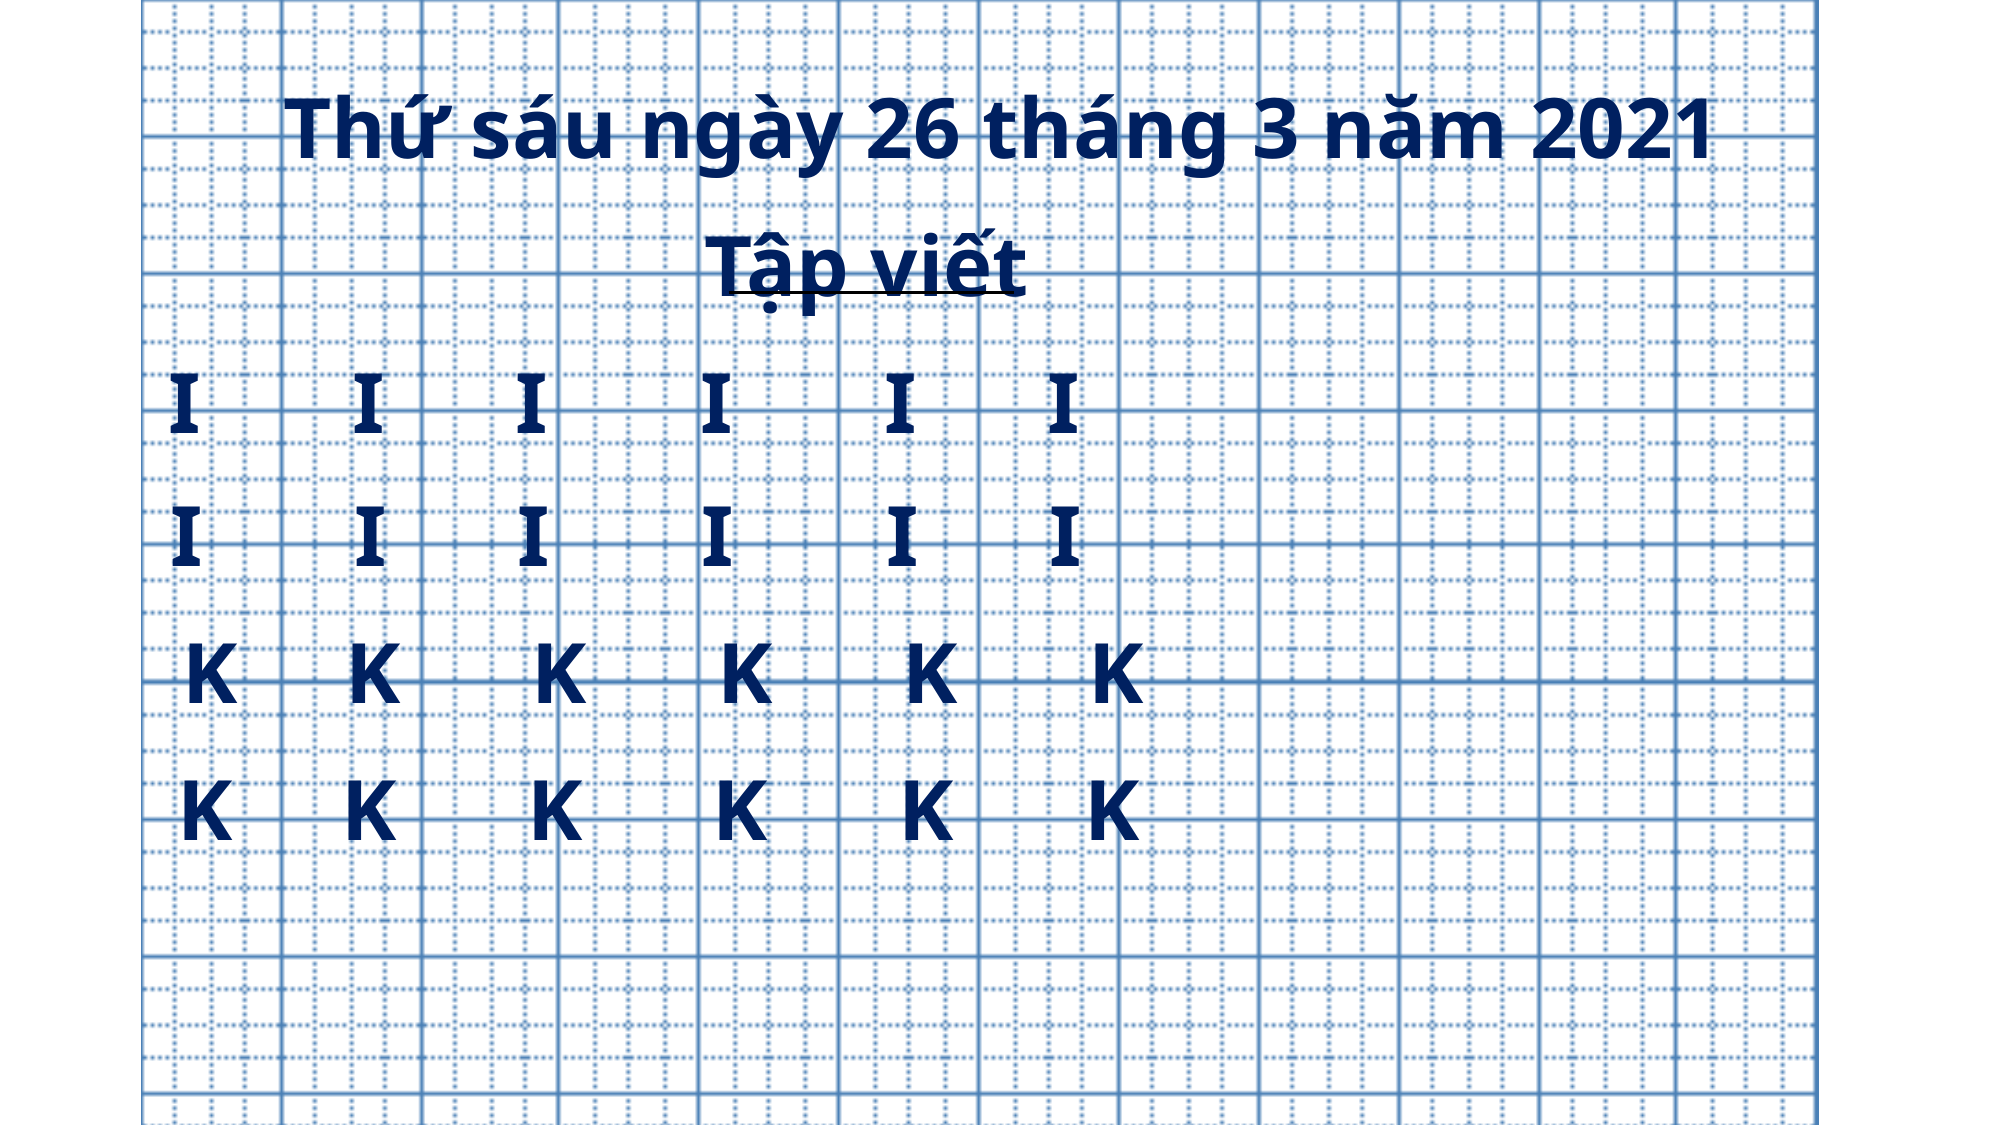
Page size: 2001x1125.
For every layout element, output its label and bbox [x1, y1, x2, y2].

picture [141, 0, 1822, 1125]
